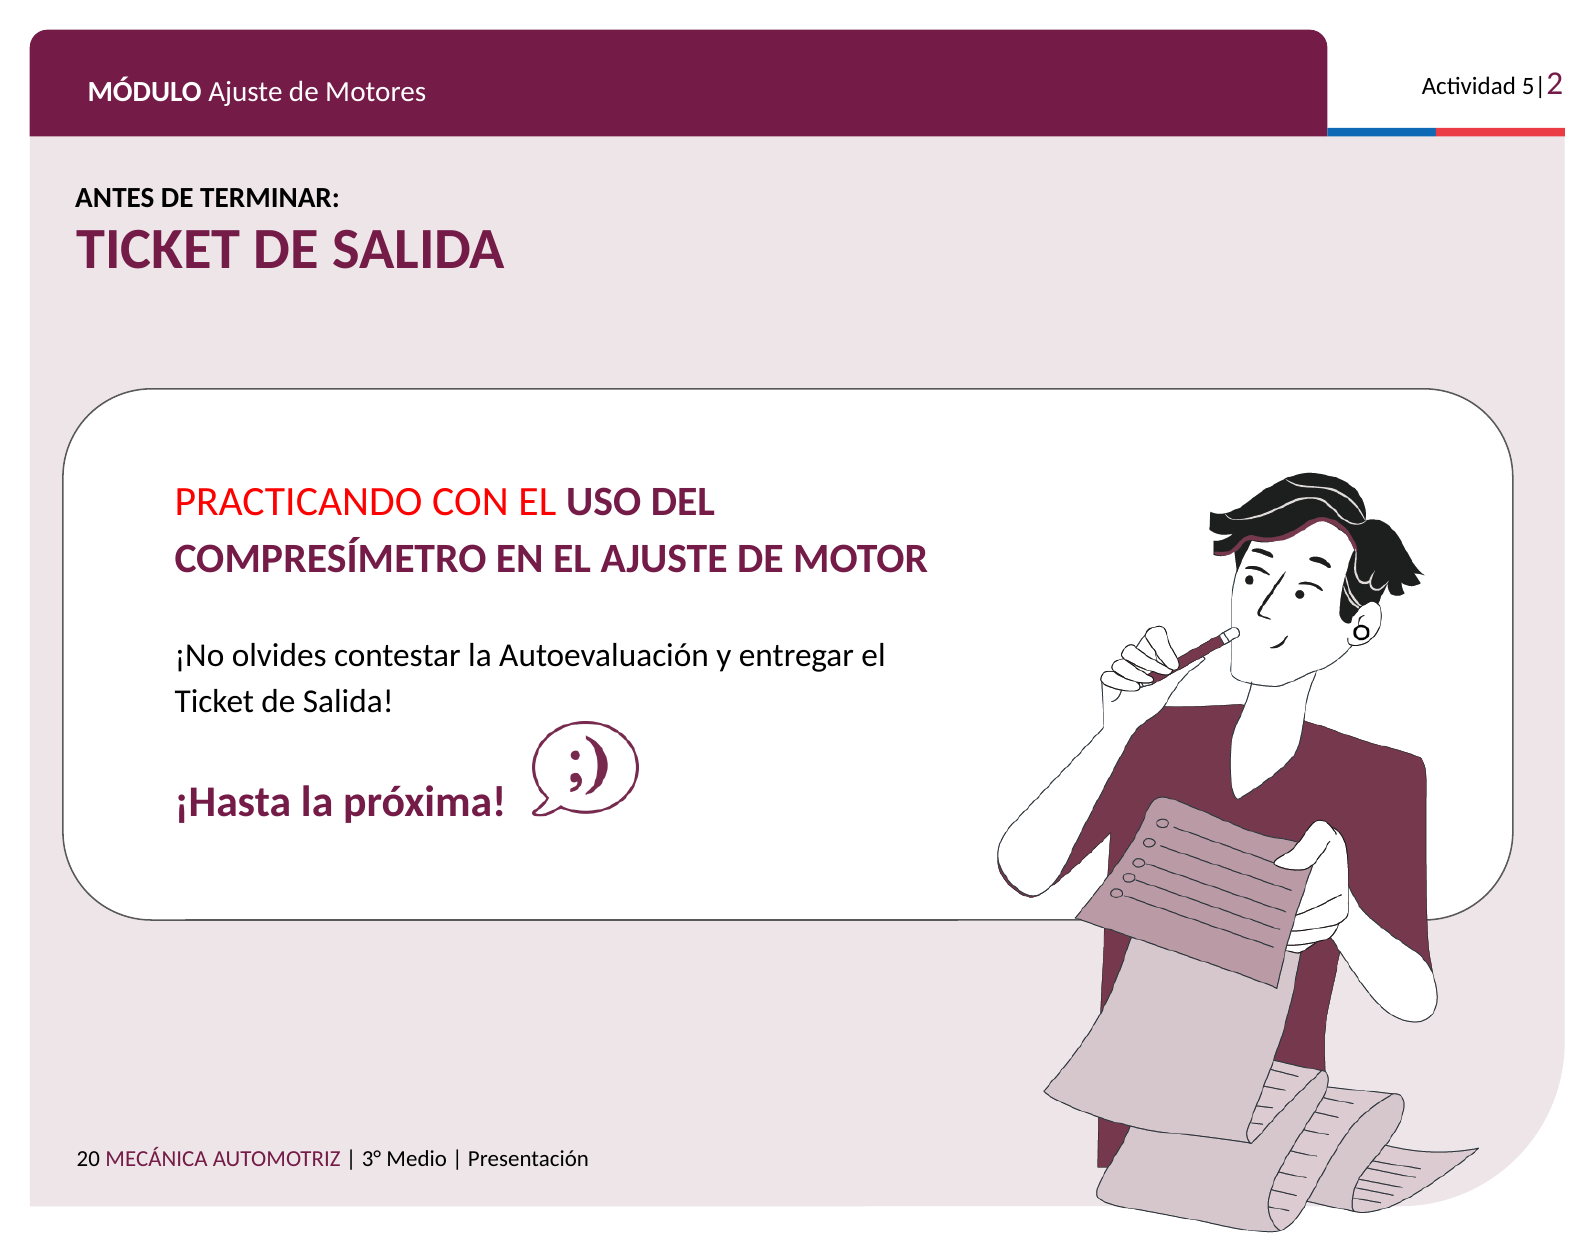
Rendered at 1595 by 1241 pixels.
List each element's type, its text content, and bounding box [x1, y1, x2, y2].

text_box TICKET DE SALIDA [61, 225, 1530, 278]
text_box PRACTICANDO CON EL USO DEL COMPRESÍMETRO EN EL AJUSTE DE MOTOR [159, 459, 831, 587]
text_box [62, 388, 1506, 921]
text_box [159, 702, 909, 830]
text_box 20 MECÁNICA AUTOMOTRIZ | 3° Medio | Presentación [61, 1128, 831, 1186]
picture [836, 444, 1595, 1241]
text_box ANTES DE TERMINAR: [60, 200, 832, 226]
